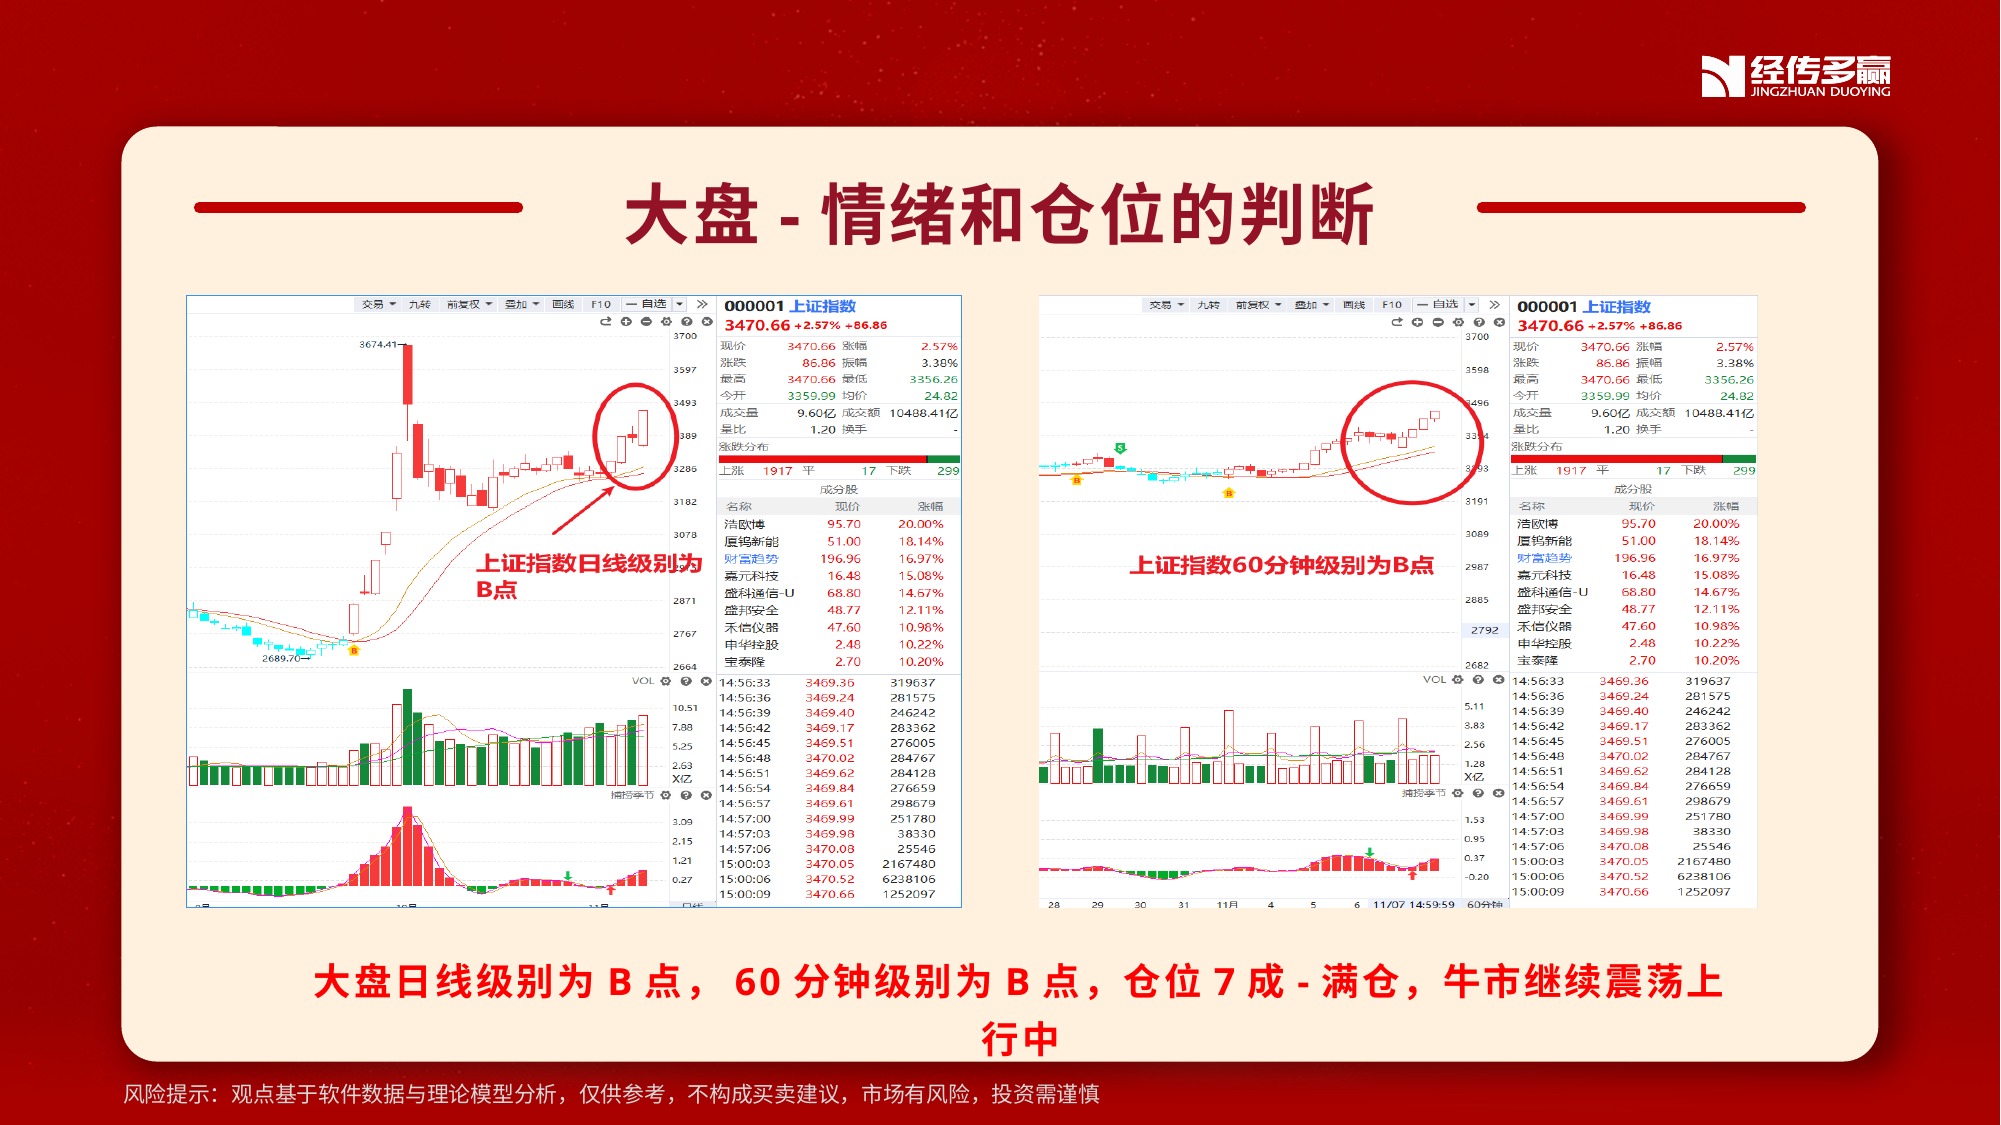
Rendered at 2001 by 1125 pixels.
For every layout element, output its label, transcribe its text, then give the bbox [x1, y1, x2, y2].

picture [0, 0, 2000, 1125]
list 大盘-情绪和仓位的判断 [517, 150, 1483, 259]
list 大盘日线级别为B点，60分钟级别为B点，仓位7成-满仓，牛市继续震荡上行中 [284, 936, 1758, 1027]
